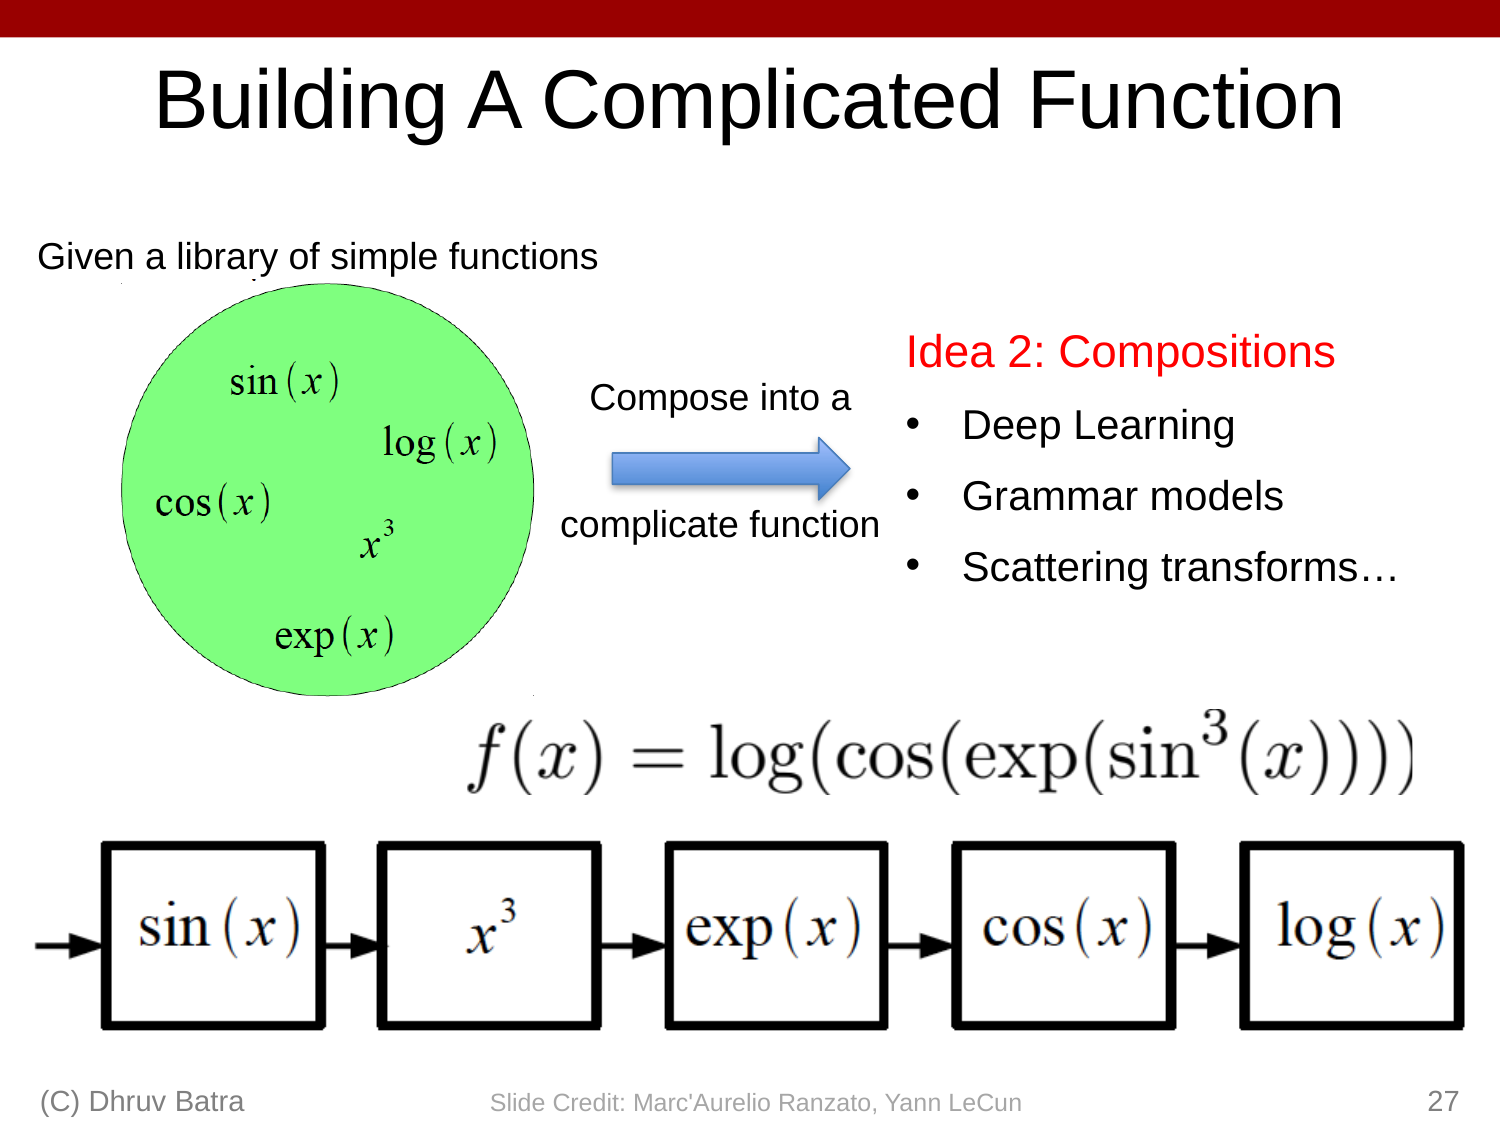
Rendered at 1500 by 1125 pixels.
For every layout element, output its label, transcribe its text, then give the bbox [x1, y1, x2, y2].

text_box Building A Complicated Function [0, 37, 1500, 150]
text_box Idea 2: Compositions Deep Learning Grammar models Scattering transforms… [890, 314, 1416, 597]
picture [0, 812, 1500, 1069]
picture [102, 279, 539, 704]
text_box Compose into a complicate function [545, 365, 890, 553]
picture [466, 708, 1413, 795]
slide_number 27 [1162, 1077, 1476, 1125]
text_box Slide Credit: Marc'Aurelio Ranzato, Yann LeCun [475, 1079, 1039, 1124]
text_box Given a library of simple functions [22, 224, 614, 285]
footer (C) Dhruv Batra [24, 1077, 501, 1125]
